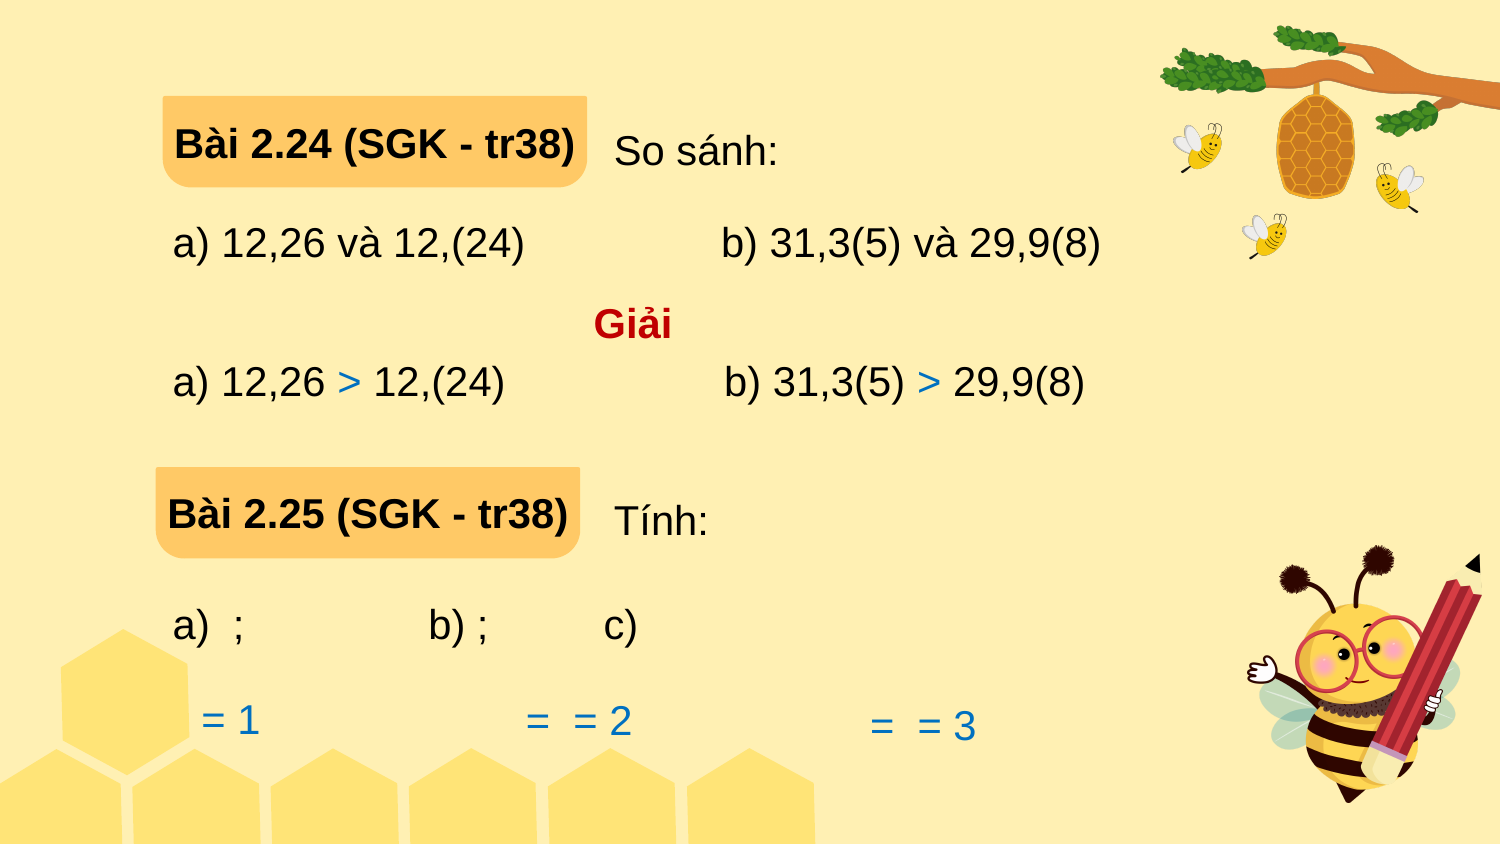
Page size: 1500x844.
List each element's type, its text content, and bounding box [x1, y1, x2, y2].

text_box [155, 467, 581, 479]
picture [1156, 24, 1500, 261]
text_box a) 12,26 > 12,(24) b) 31,3(5) > 29,9(8) [157, 347, 1115, 413]
text_box [162, 95, 588, 108]
text_box = 1 [186, 685, 349, 751]
picture [1246, 545, 1482, 803]
text_box [160, 545, 576, 559]
text_box a) 12,26 và 12,(24) b) 31,3(5) và 29,9(8) [157, 208, 1157, 274]
text_box [167, 174, 583, 188]
text_box Bài 2.24 (SGK - tr38) [157, 108, 593, 174]
text_box Bài 2.25 (SGK - tr38) [150, 479, 586, 545]
text_box Giải [523, 264, 743, 347]
text_box So sánh: [599, 91, 819, 181]
text_box Tính: [599, 461, 819, 551]
